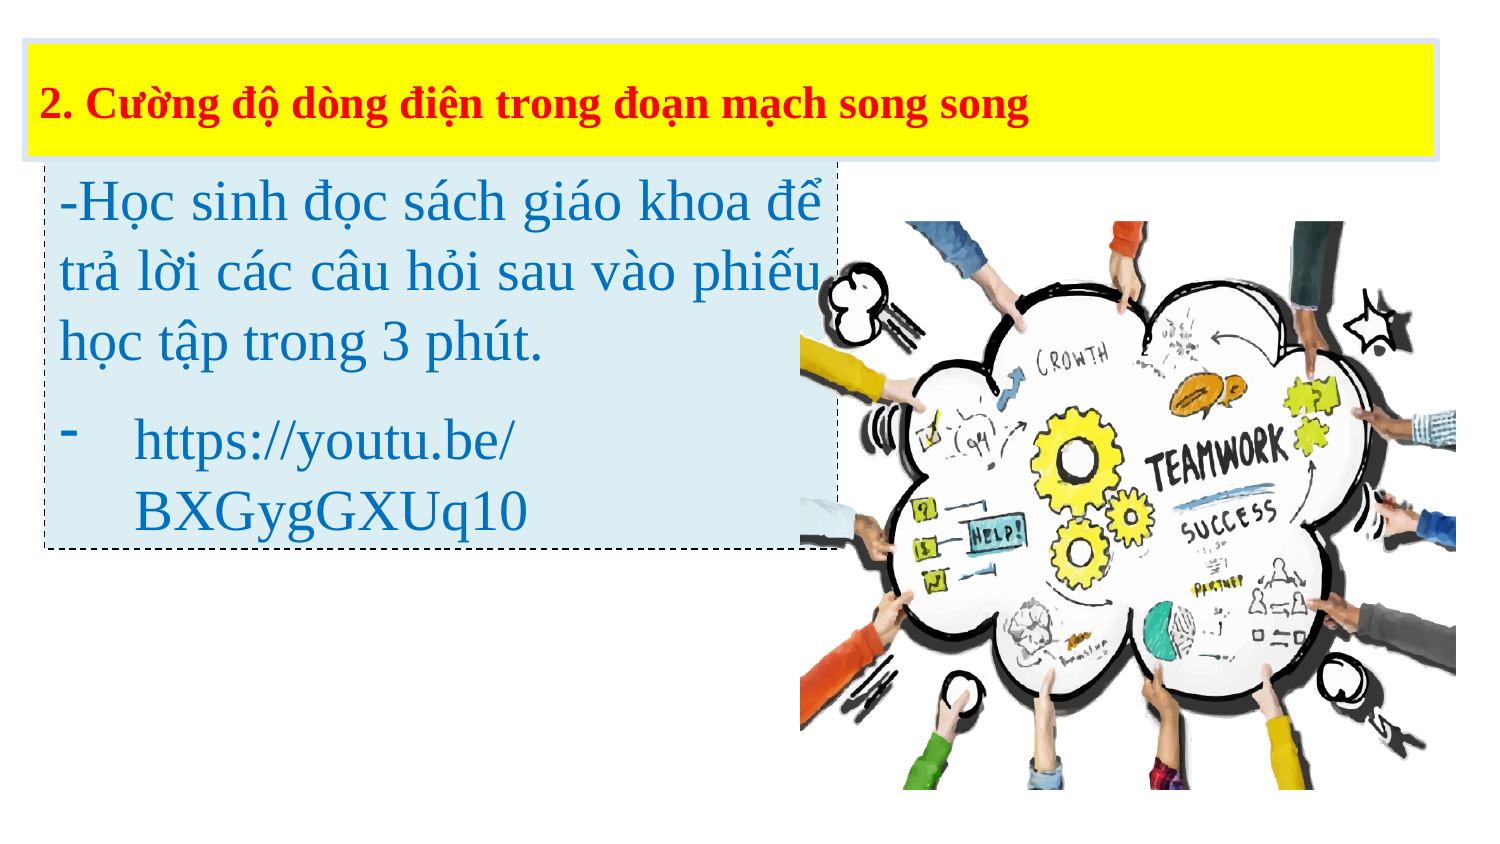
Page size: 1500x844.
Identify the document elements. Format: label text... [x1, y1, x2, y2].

text_box -Học sinh đọc sách giáo khoa để trả lời các câu hỏi sau vào phiếu học tập trong 3 phút. https://youtu.be/BXGygGXUq10 [44, 160, 838, 550]
picture [799, 221, 1456, 791]
text_box 2. Cường độ dòng điện trong đoạn mạch song song [24, 40, 1438, 160]
